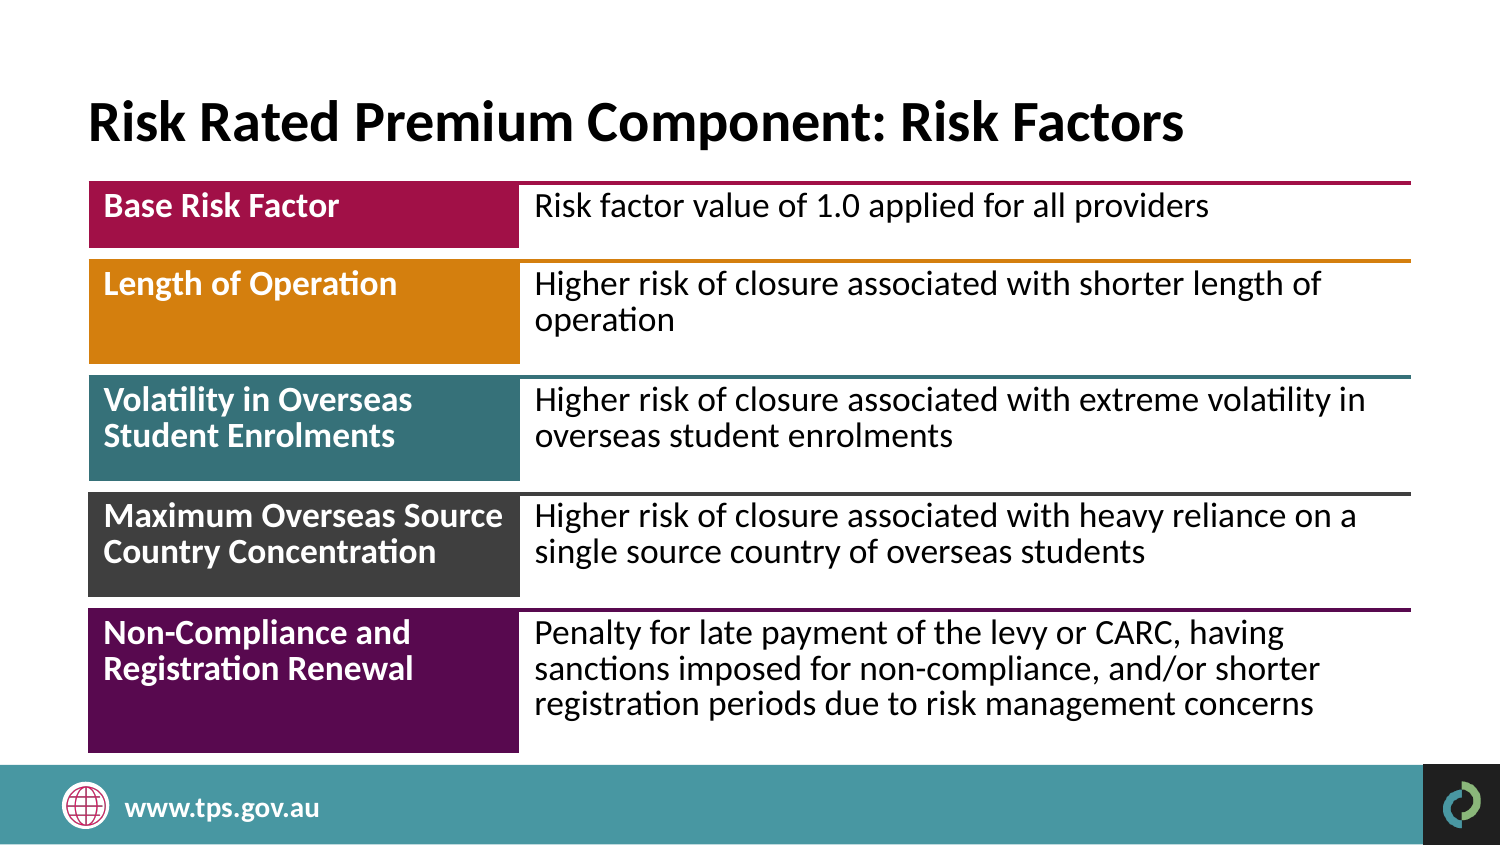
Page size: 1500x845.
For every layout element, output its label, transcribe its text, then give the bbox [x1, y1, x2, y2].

picture [1423, 764, 1500, 845]
table_header Maximum Overseas Source Country Concentration [88, 496, 520, 597]
table_header Length of Operation [89, 263, 520, 364]
table_header Non-Compliance and Registration Renewal [88, 612, 519, 753]
table_header Volatility in Overseas Student Enrolments [89, 379, 520, 481]
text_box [61, 780, 336, 831]
table_header Penalty for late payment of the levy or CARC, having sanctions imposed for non-compliance, and/or shorter registration periods due to risk management concerns [519, 612, 1411, 753]
table_header Higher risk of closure associated with extreme volatility in overseas student enrolments [520, 379, 1411, 481]
table_header Higher risk of closure associated with heavy reliance on a single source country of overseas students [520, 496, 1411, 597]
table_header Risk factor value of 1.0 applied for all providers [519, 185, 1411, 248]
title Risk Rated Premium Component: Risk Factors [88, 82, 1412, 224]
table_header Higher risk of closure associated with shorter length of operation [520, 263, 1411, 364]
table_header Base Risk Factor [89, 185, 519, 248]
